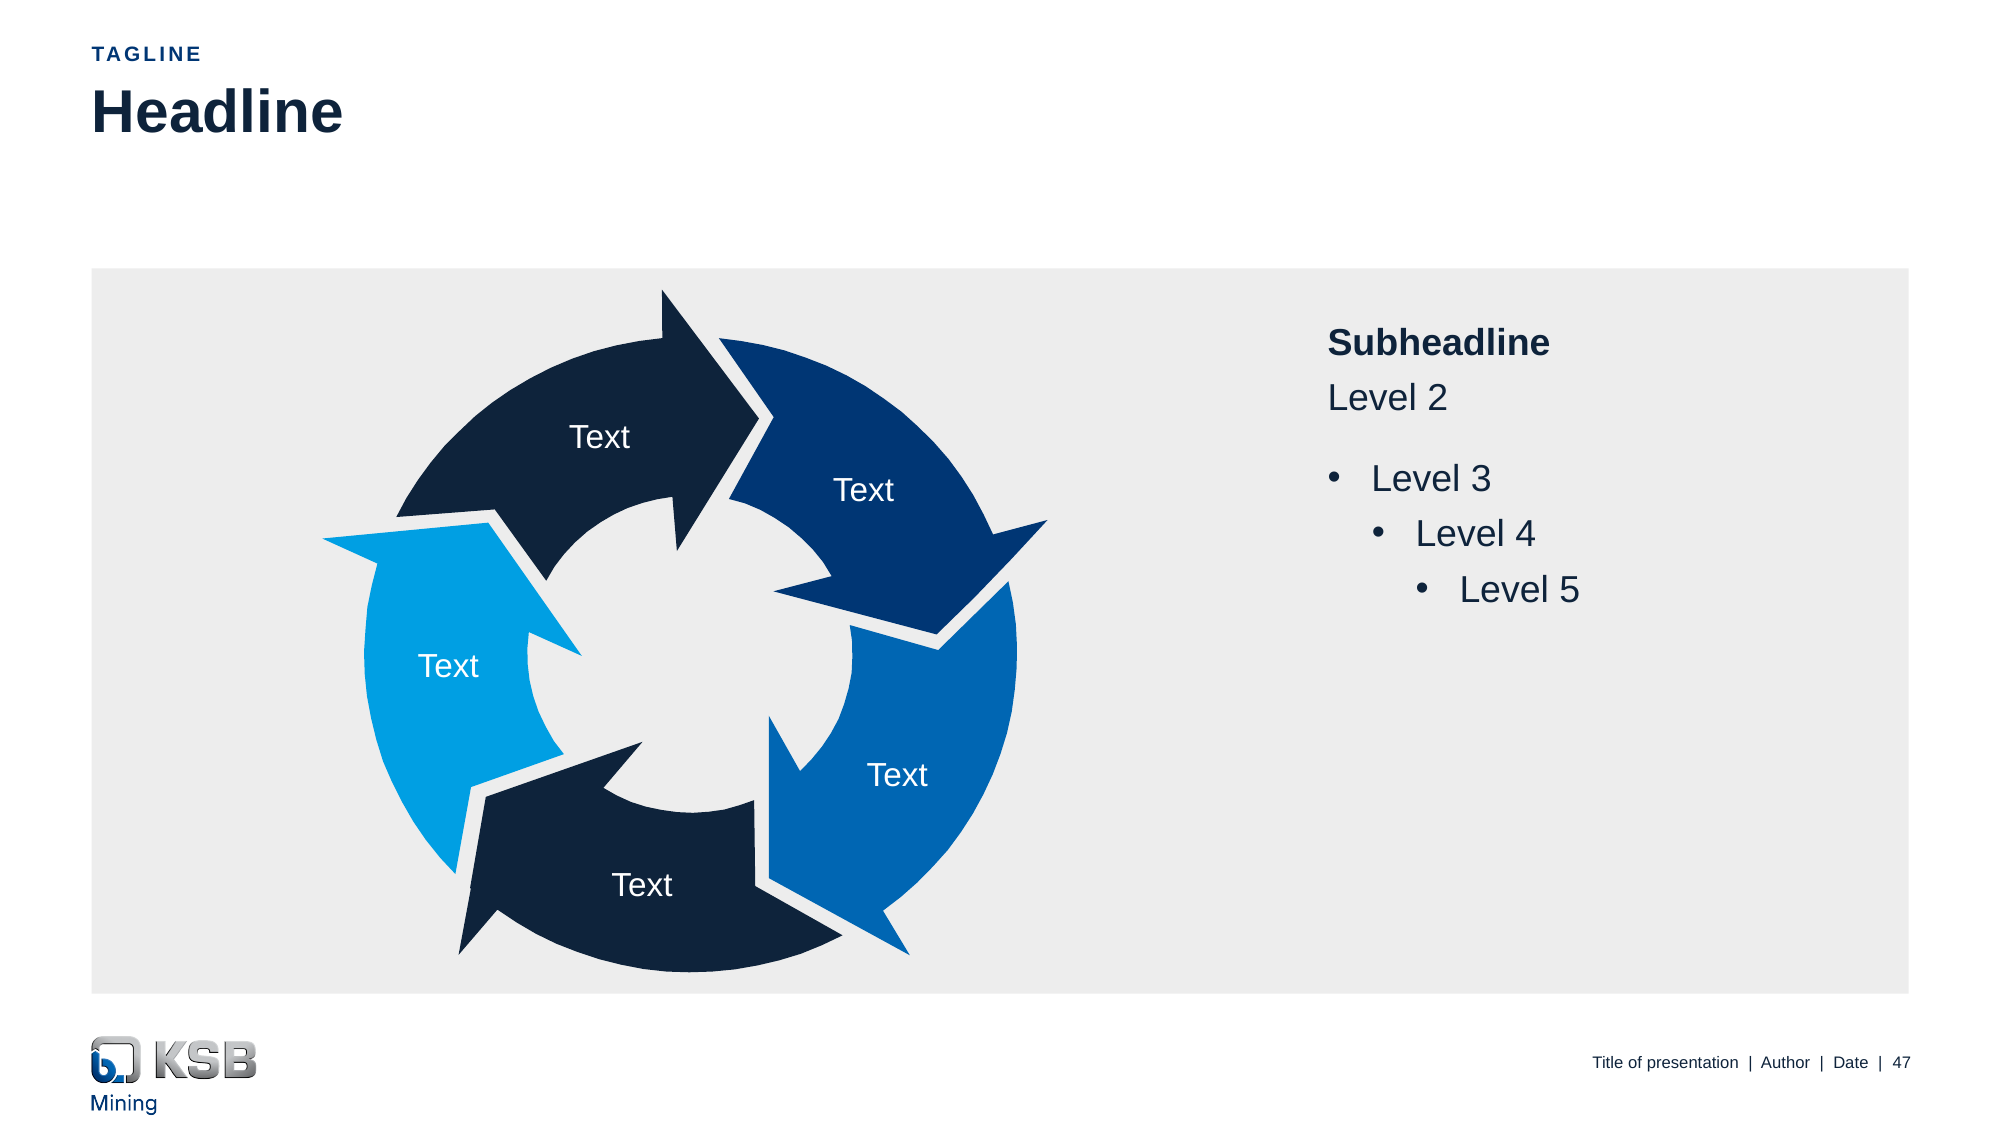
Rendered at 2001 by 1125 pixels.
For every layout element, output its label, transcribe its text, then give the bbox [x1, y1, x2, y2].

footer Title of presentation | Author | Date | [1017, 1045, 1883, 1078]
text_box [321, 289, 1049, 974]
title Headline [91, 72, 1909, 232]
list Subheadline Level 2 Level 3 Level 4 Level 5 [1327, 318, 1879, 968]
picture [79, 1022, 268, 1125]
slide_number 47 [1892, 1045, 1930, 1078]
list Tagline [91, 40, 1909, 64]
